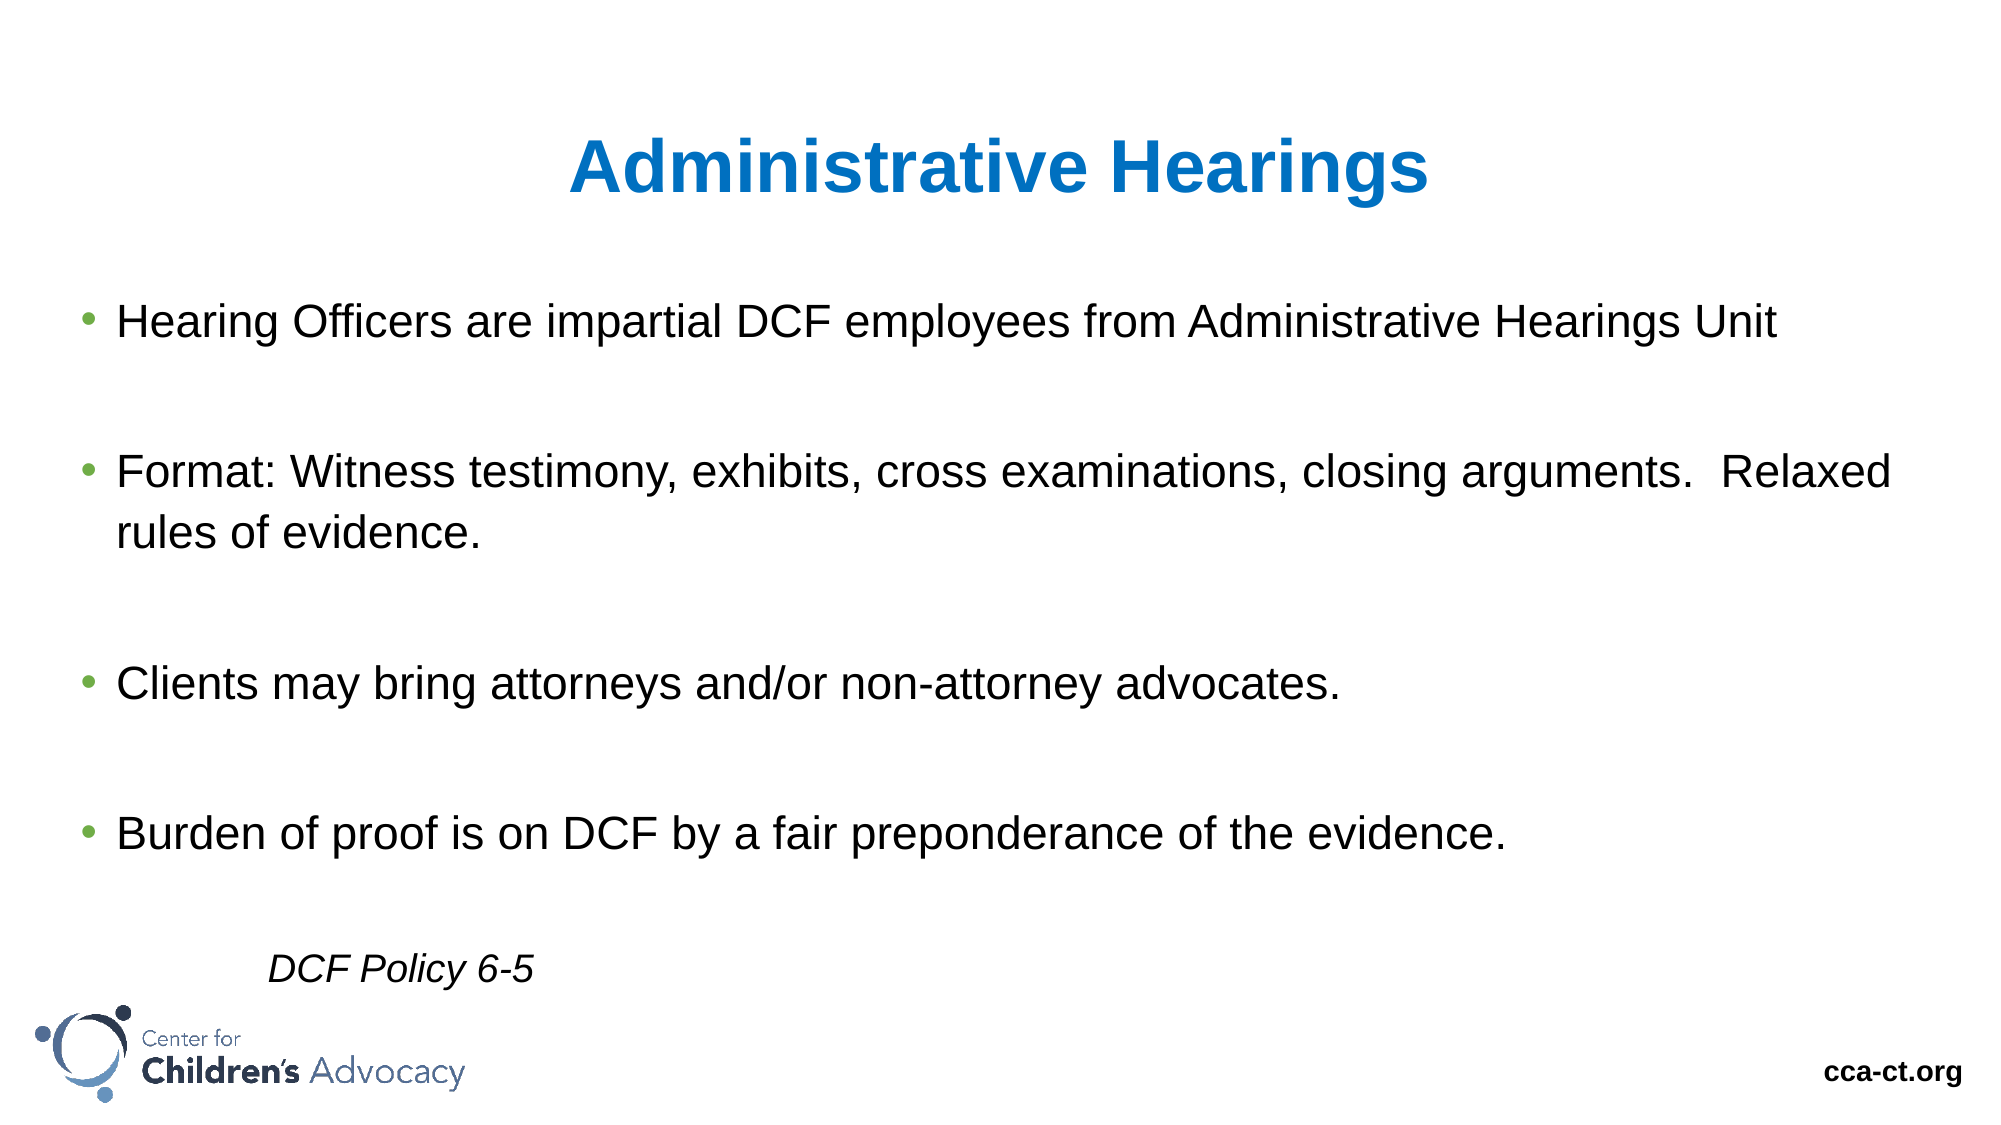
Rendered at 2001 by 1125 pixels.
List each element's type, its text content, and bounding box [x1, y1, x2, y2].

title Administrative Hearings [137, 59, 1863, 277]
list Hearing Officers are impartial DCF employees from Administrative Hearings Unit Format: Witness testimony, exhibits, cross examinations, closing arguments. Relaxed rules of evidence. Clients may bring attorneys and/or non-attorney advocates. Burden of proof is on DCF by a fair preponderance of the evidence. DCF Policy 6-5 [65, 277, 1991, 1003]
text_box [33, 1002, 1978, 1110]
